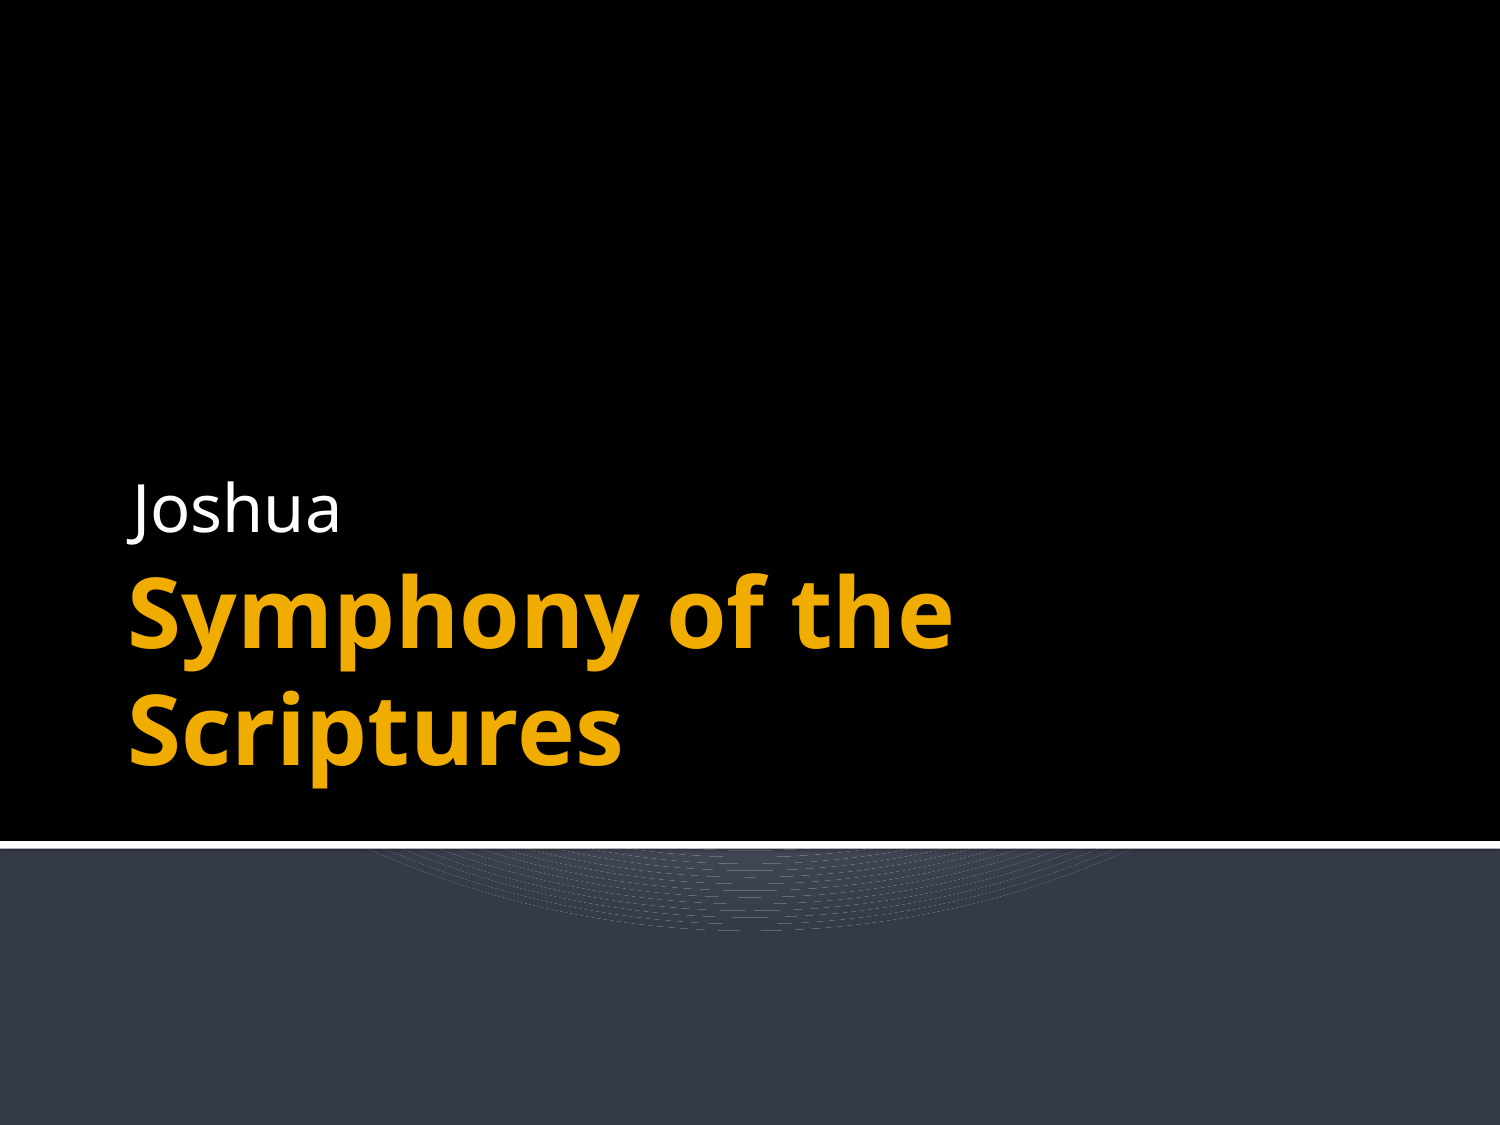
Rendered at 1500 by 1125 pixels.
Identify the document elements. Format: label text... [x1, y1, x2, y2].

subtitle Joshua [112, 299, 1438, 546]
title Symphony of the Scriptures [112, 550, 1438, 825]
